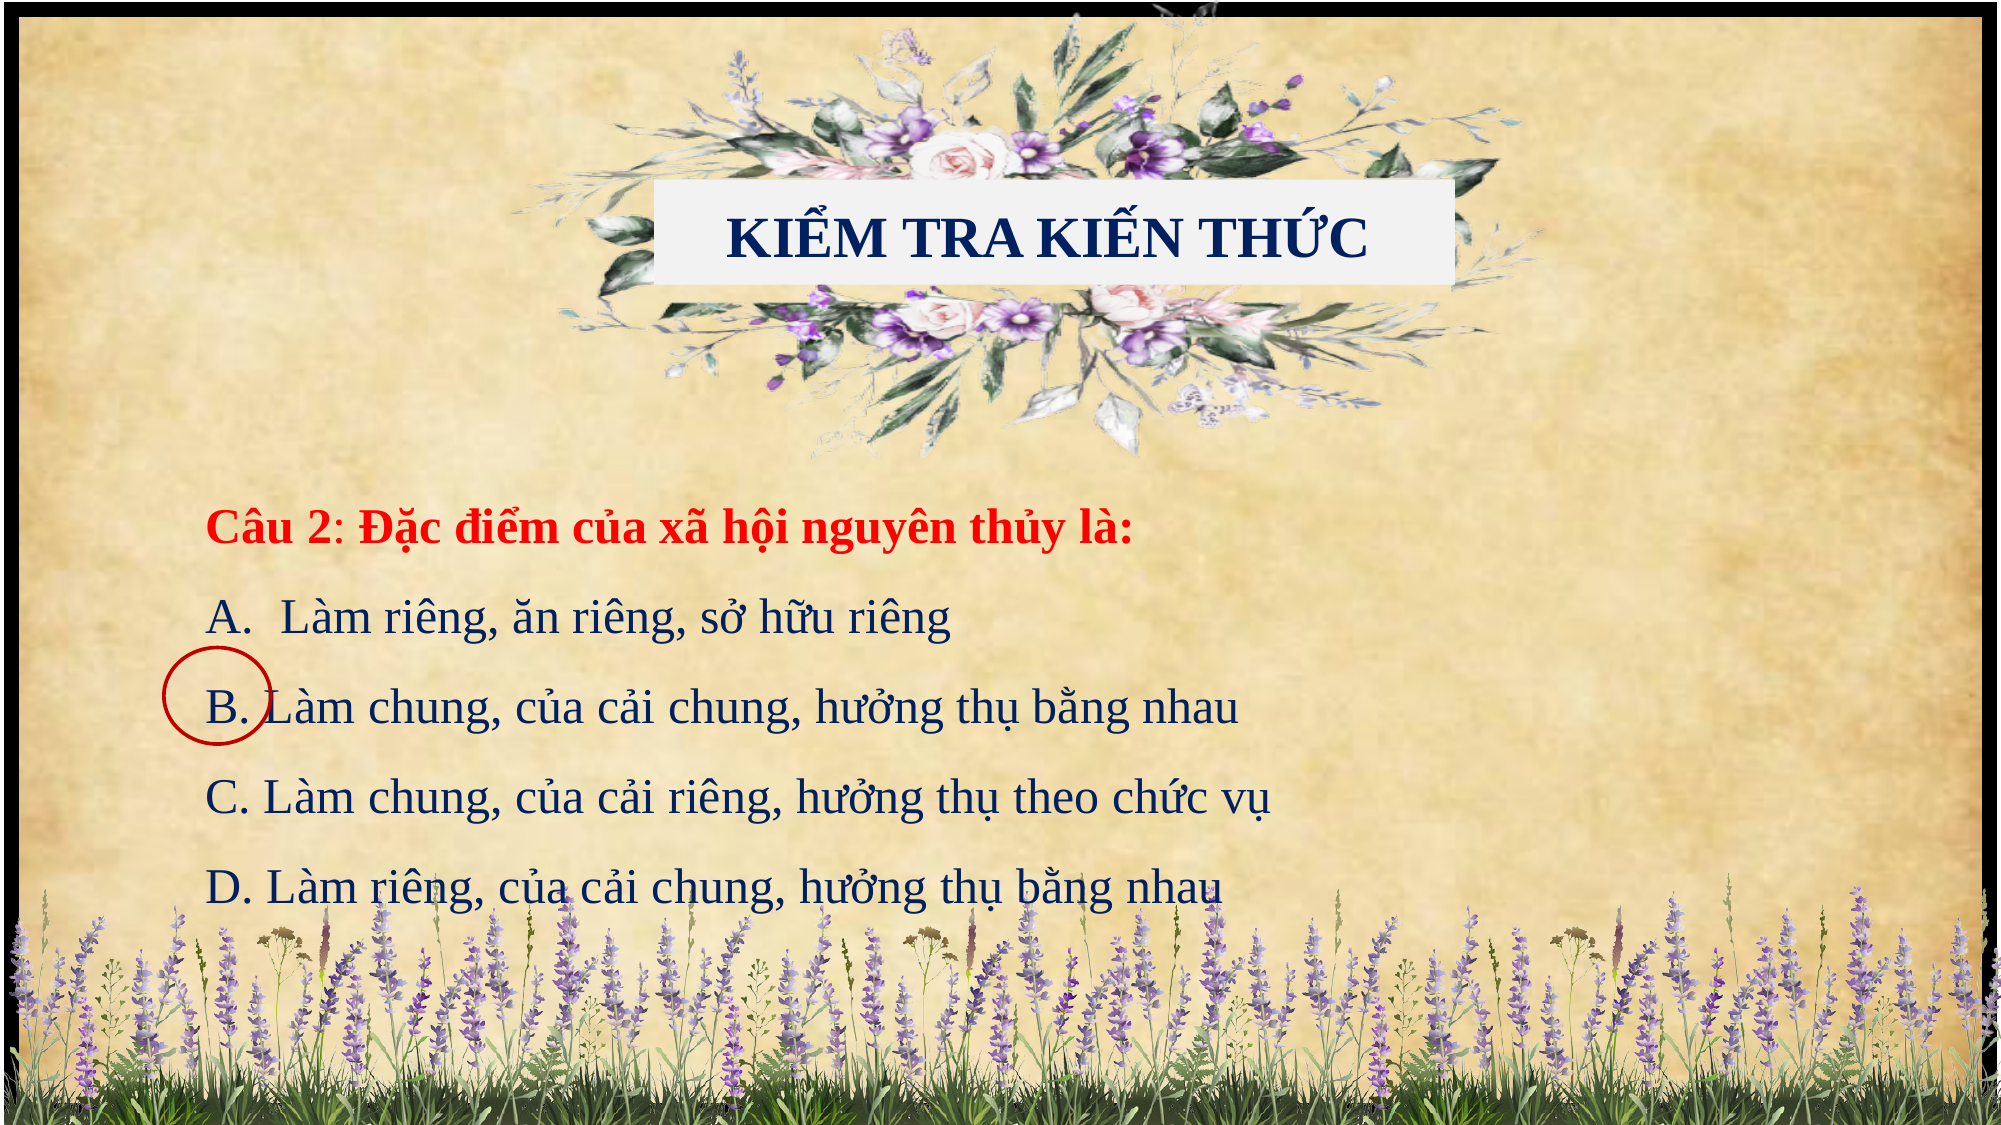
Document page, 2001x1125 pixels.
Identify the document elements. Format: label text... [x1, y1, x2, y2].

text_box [4, 848, 2000, 1125]
text_box [162, 646, 272, 746]
text_box Câu 2: Đặc điểm của xã hội nguyên thủy là: Làm riêng, ăn riêng, sở hữu riêng B. Làm chung, của cải chung, hưởng thụ bằng nhau C. Làm chung, của cải riêng, hưởng thụ theo chức vụ D. Làm riêng, của cải chung, hưởng thụ bằng nhau [191, 456, 1866, 848]
picture [1624, 0, 1982, 848]
picture [19, 17, 432, 848]
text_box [432, 0, 1624, 494]
